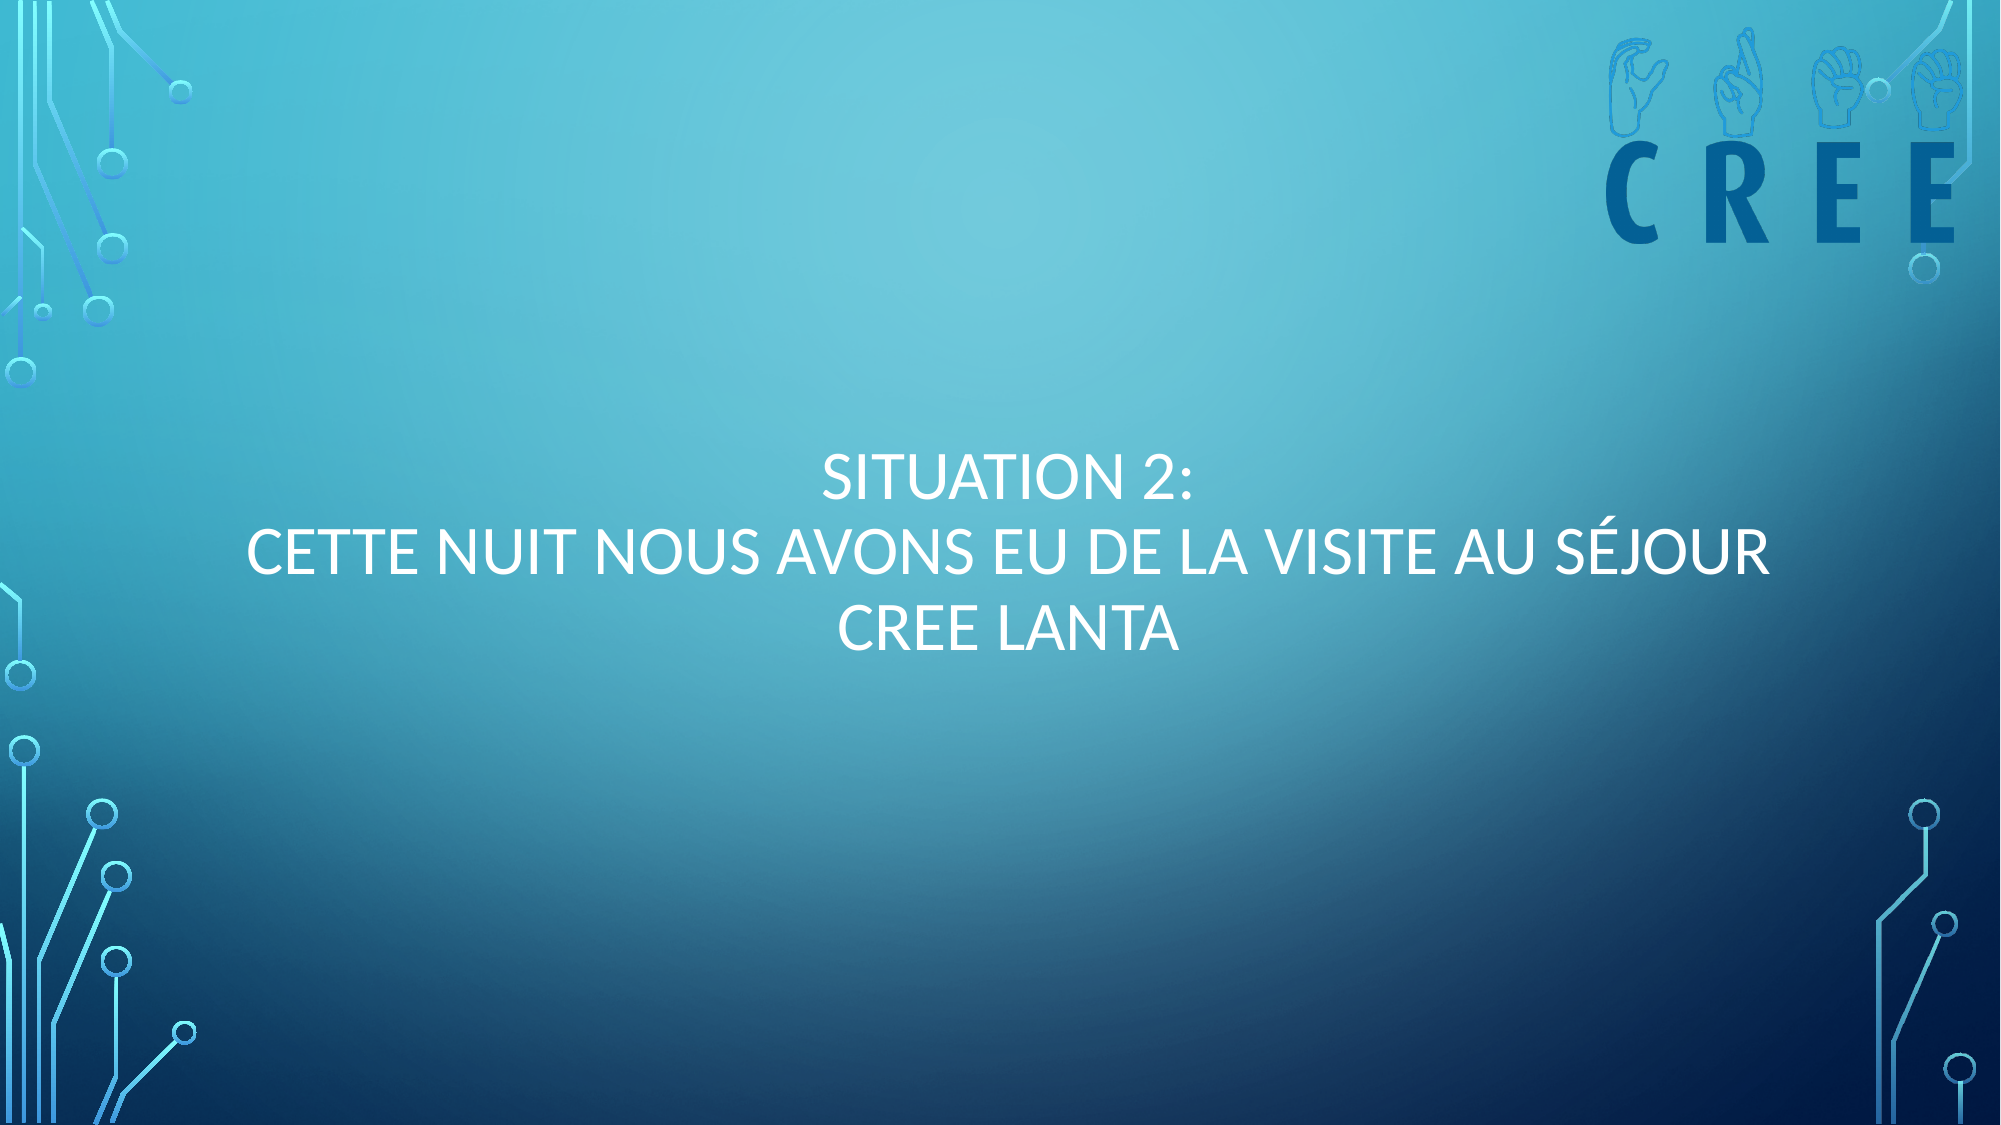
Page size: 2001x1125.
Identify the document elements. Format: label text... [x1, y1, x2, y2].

title Situation 2: Cette nuit nous avons eu de la visite au séjour CREE Lanta [196, 430, 1822, 674]
picture [1606, 27, 1963, 244]
